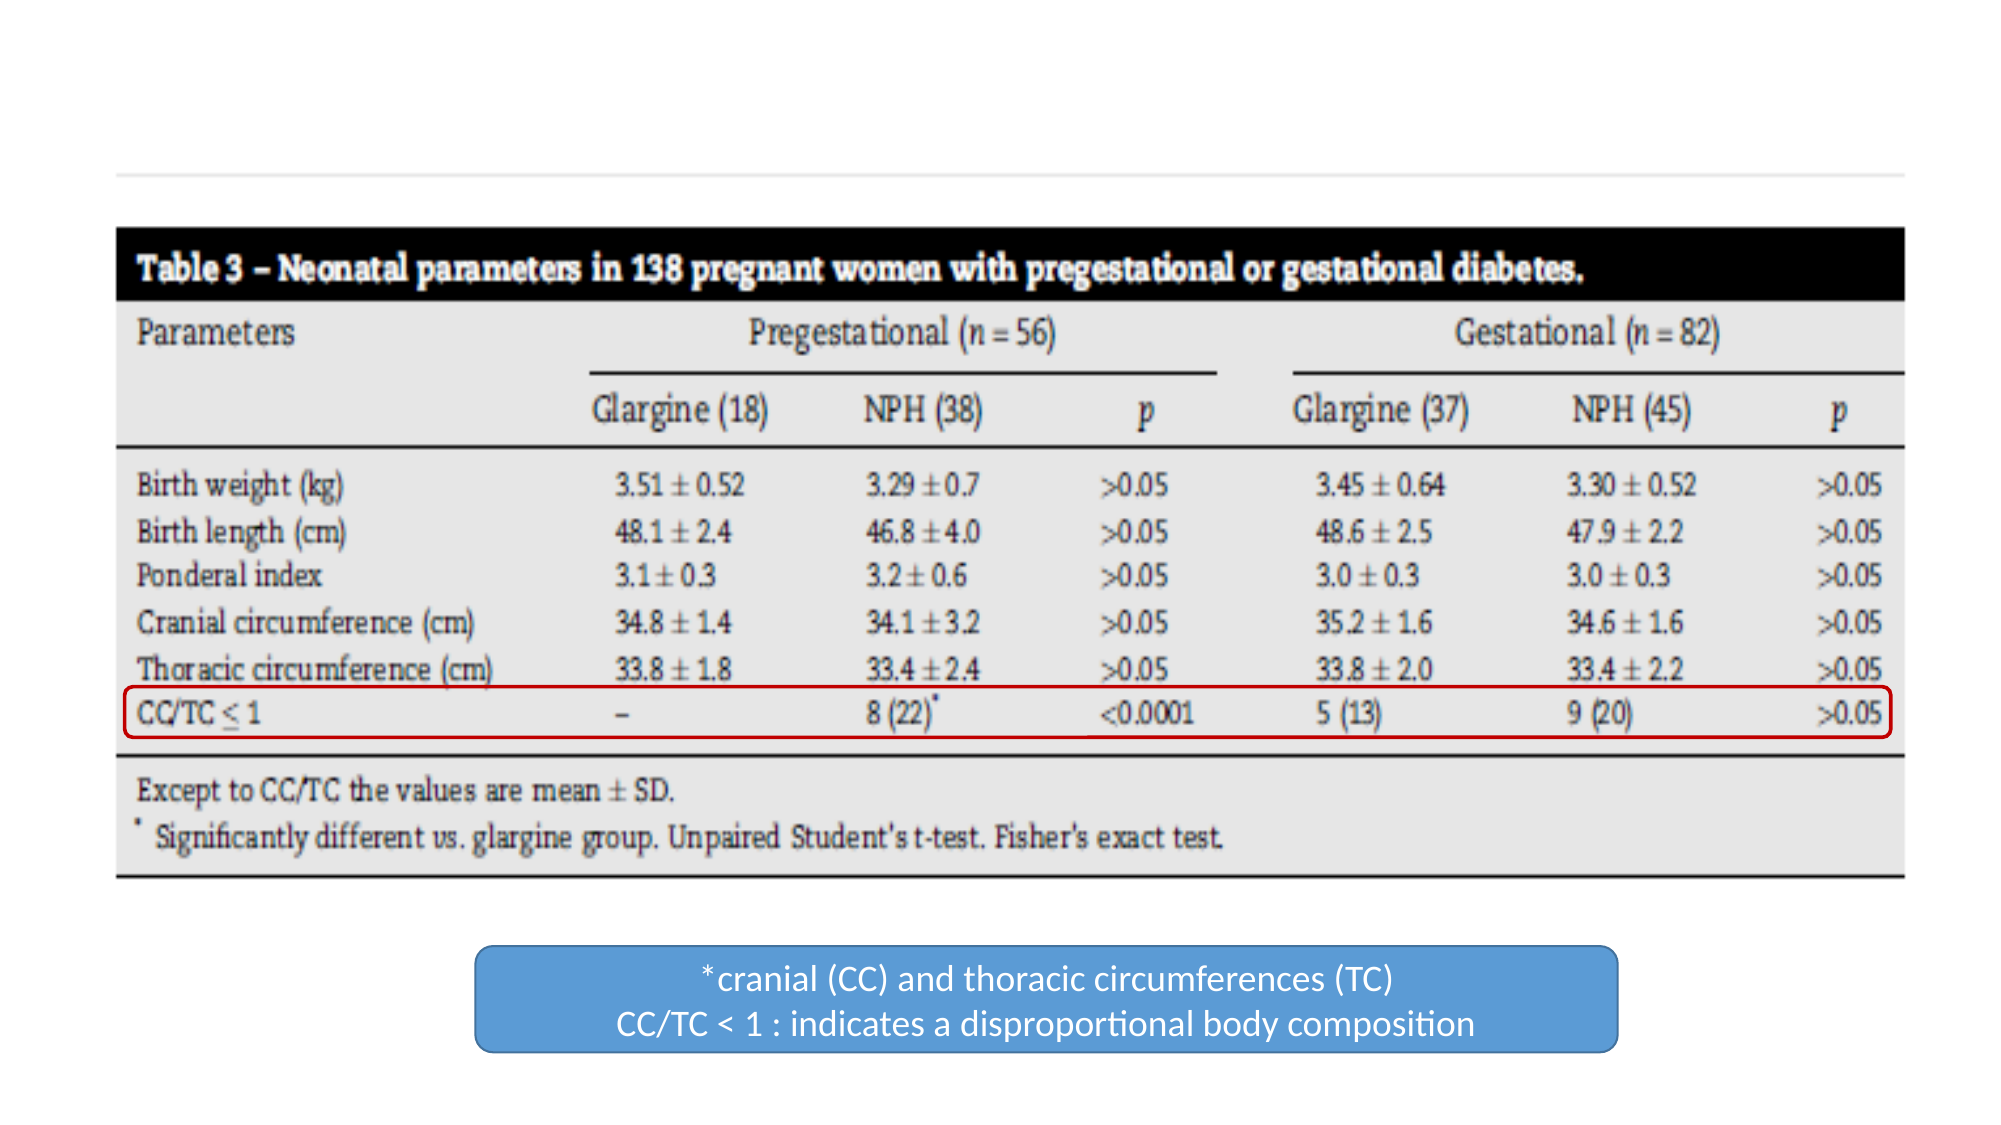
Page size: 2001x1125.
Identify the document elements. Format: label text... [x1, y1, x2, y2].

text_box *cranial (CC) and thoracic circumferences (TC) CC/TC < 1 : indicates a disproportional body composition [474, 945, 1619, 1054]
picture [83, 168, 1937, 924]
